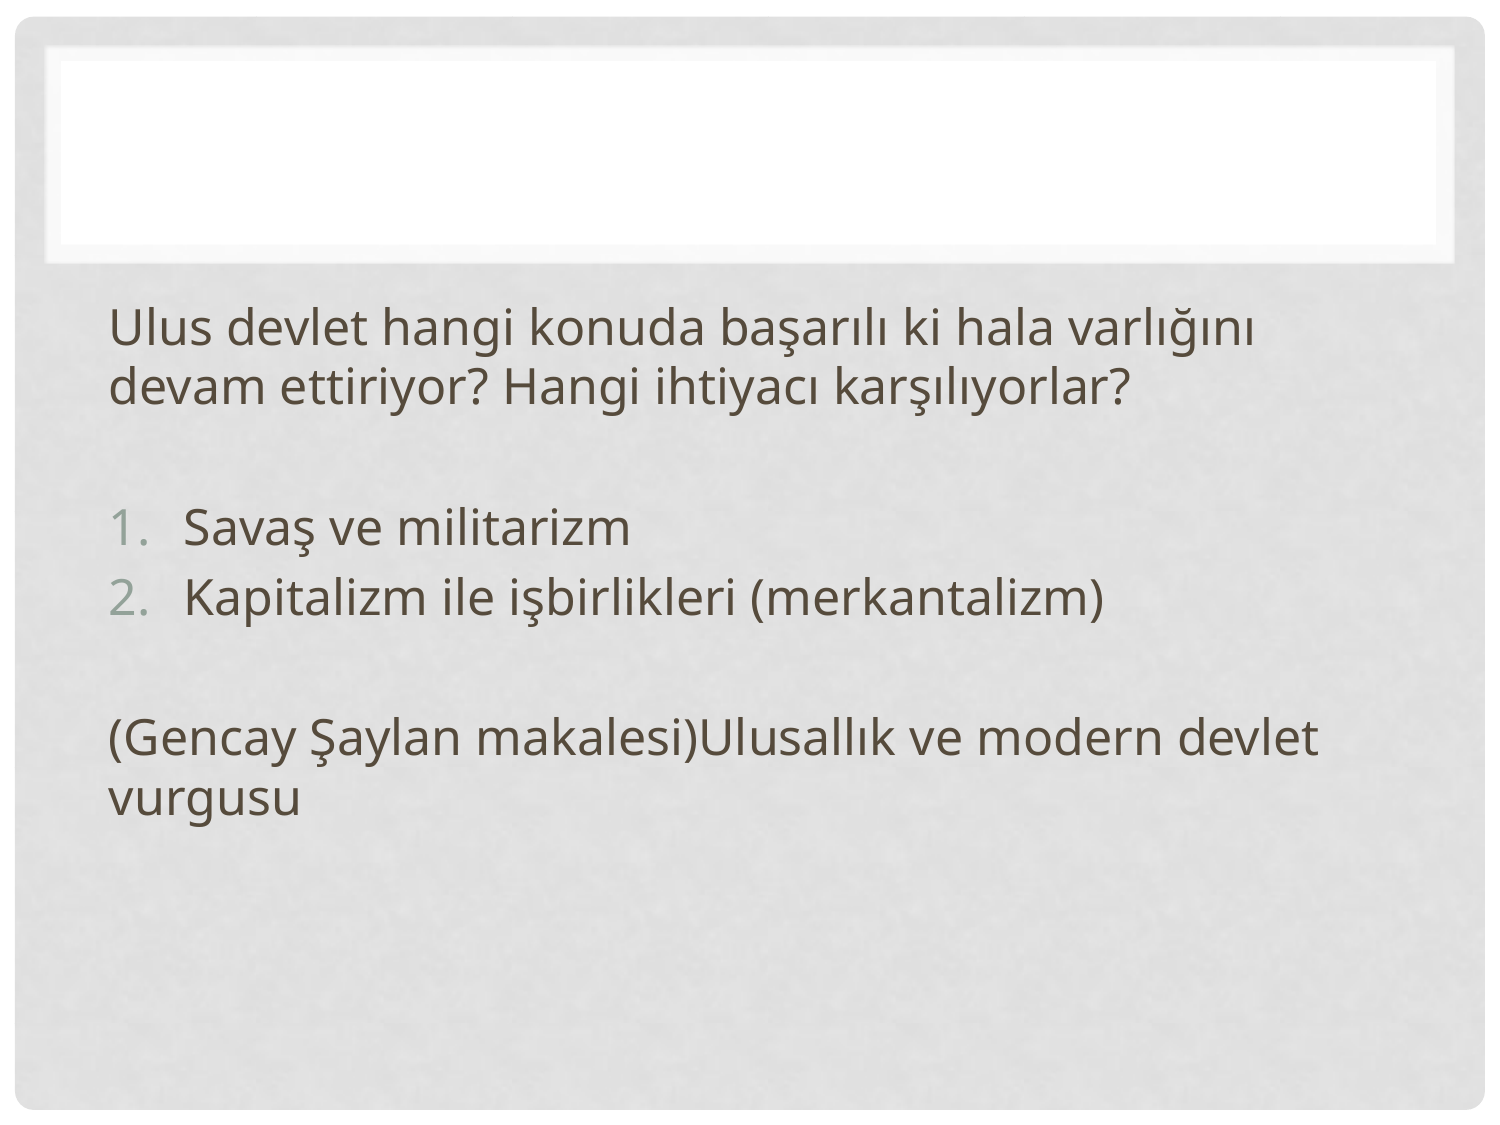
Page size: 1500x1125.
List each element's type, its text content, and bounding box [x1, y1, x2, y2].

list Ulus devlet hangi konuda başarılı ki hala varlığını devam ettiriyor? Hangi ihtiyacı karşılıyorlar? Savaş ve militarizm Kapitalizm ile işbirlikleri (merkantalizm) (Gencay Şaylan makalesi)Ulusallık ve modern devlet vurgusu [75, 287, 1425, 1005]
